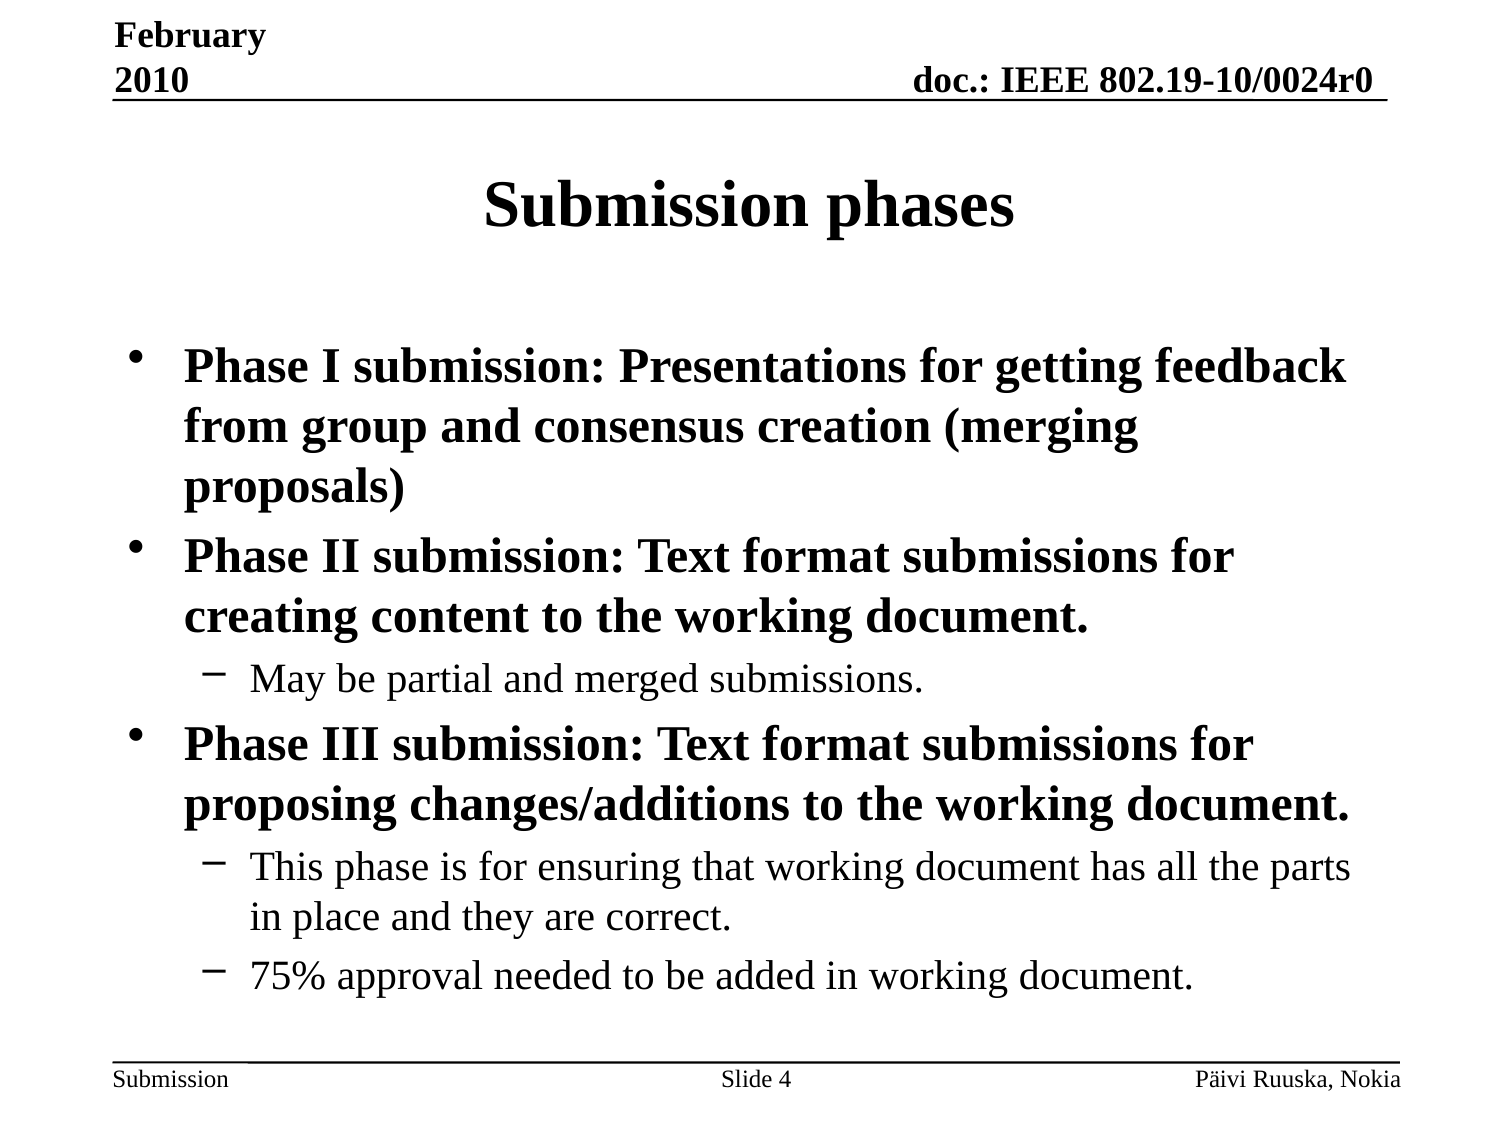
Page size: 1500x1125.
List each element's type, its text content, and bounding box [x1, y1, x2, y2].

title Submission phases [112, 112, 1388, 288]
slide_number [114, 54, 290, 101]
slide_number Slide 4 [712, 1061, 800, 1093]
list Phase I submission: Presentations for getting feedback from group and consensus creation (merging proposals) Phase II submission: Text format submissions for creating content to the working document. May be partial and merged submissions. Phase III submission: Text format submissions for proposing changes/additions to the working document. This phase is for ensuring that working document has all the parts in place and they are correct. 75% approval needed to be added in working document. [112, 324, 1388, 1001]
footer Päivi Ruuska, Nokia [1192, 1061, 1402, 1093]
